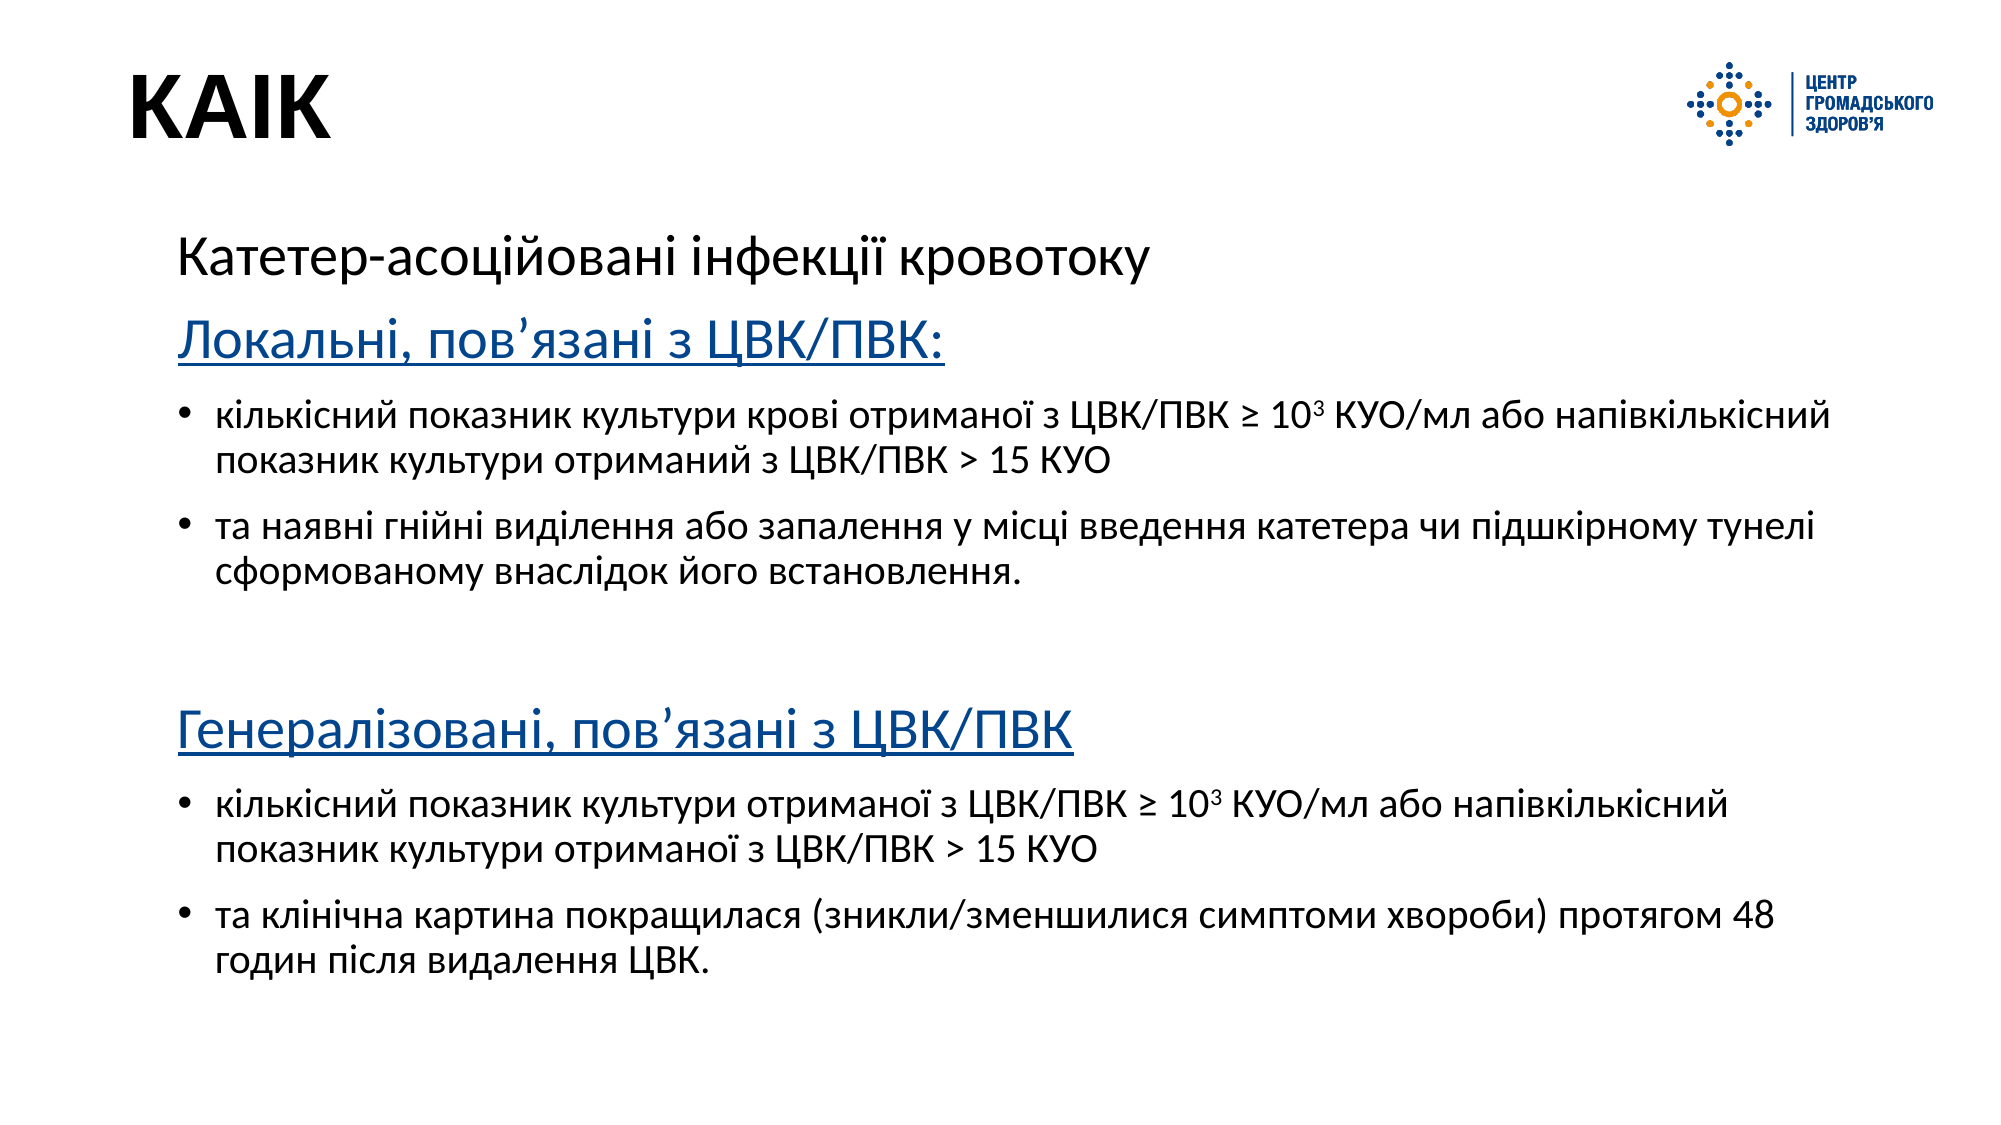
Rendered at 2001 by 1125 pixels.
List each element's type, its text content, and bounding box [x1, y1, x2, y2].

picture [1838, 62, 1933, 146]
title КАІК [112, 0, 1838, 218]
list Катетер-асоційовані інфекції кровотоку Локальні, пов’язані з ЦВК/ПВК: кількісний показник культури крові отриманої з ЦВК/ПВК ≥ 103 КУО/мл або напівкількісний показник культури отриманий з ЦВК/ПВК > 15 КУО та наявні гнійні виділення або запалення у місці введення катетера чи підшкірному тунелі сформованому внаслідок його встановлення. Генералізовані, пов’язані з ЦВК/ПВК кількісний показник культури отриманої з ЦВК/ПВК ≥ 103 КУО/мл або напівкількісний показник культури отриманої з ЦВК/ПВК > 15 КУО та клінічна картина покращилася (зникли/зменшилися симптоми хвороби) протягом 48 годин після видалення ЦВК. [162, 217, 1888, 1075]
